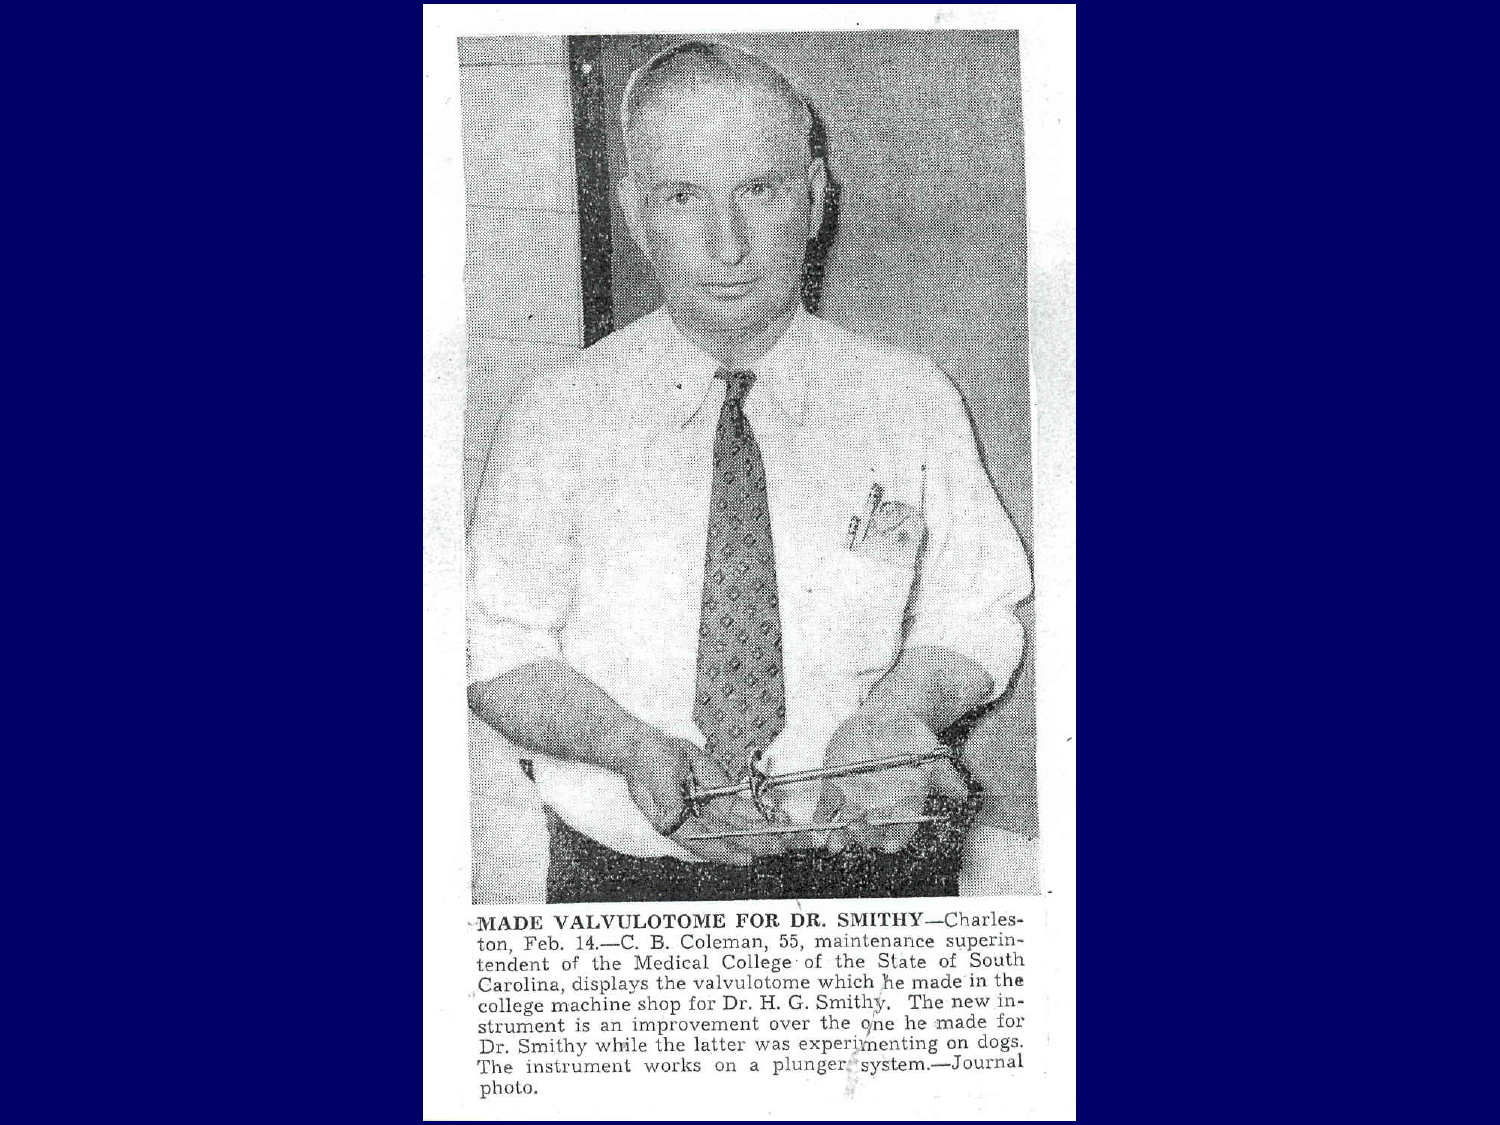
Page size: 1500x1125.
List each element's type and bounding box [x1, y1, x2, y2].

picture [423, 4, 1076, 1121]
